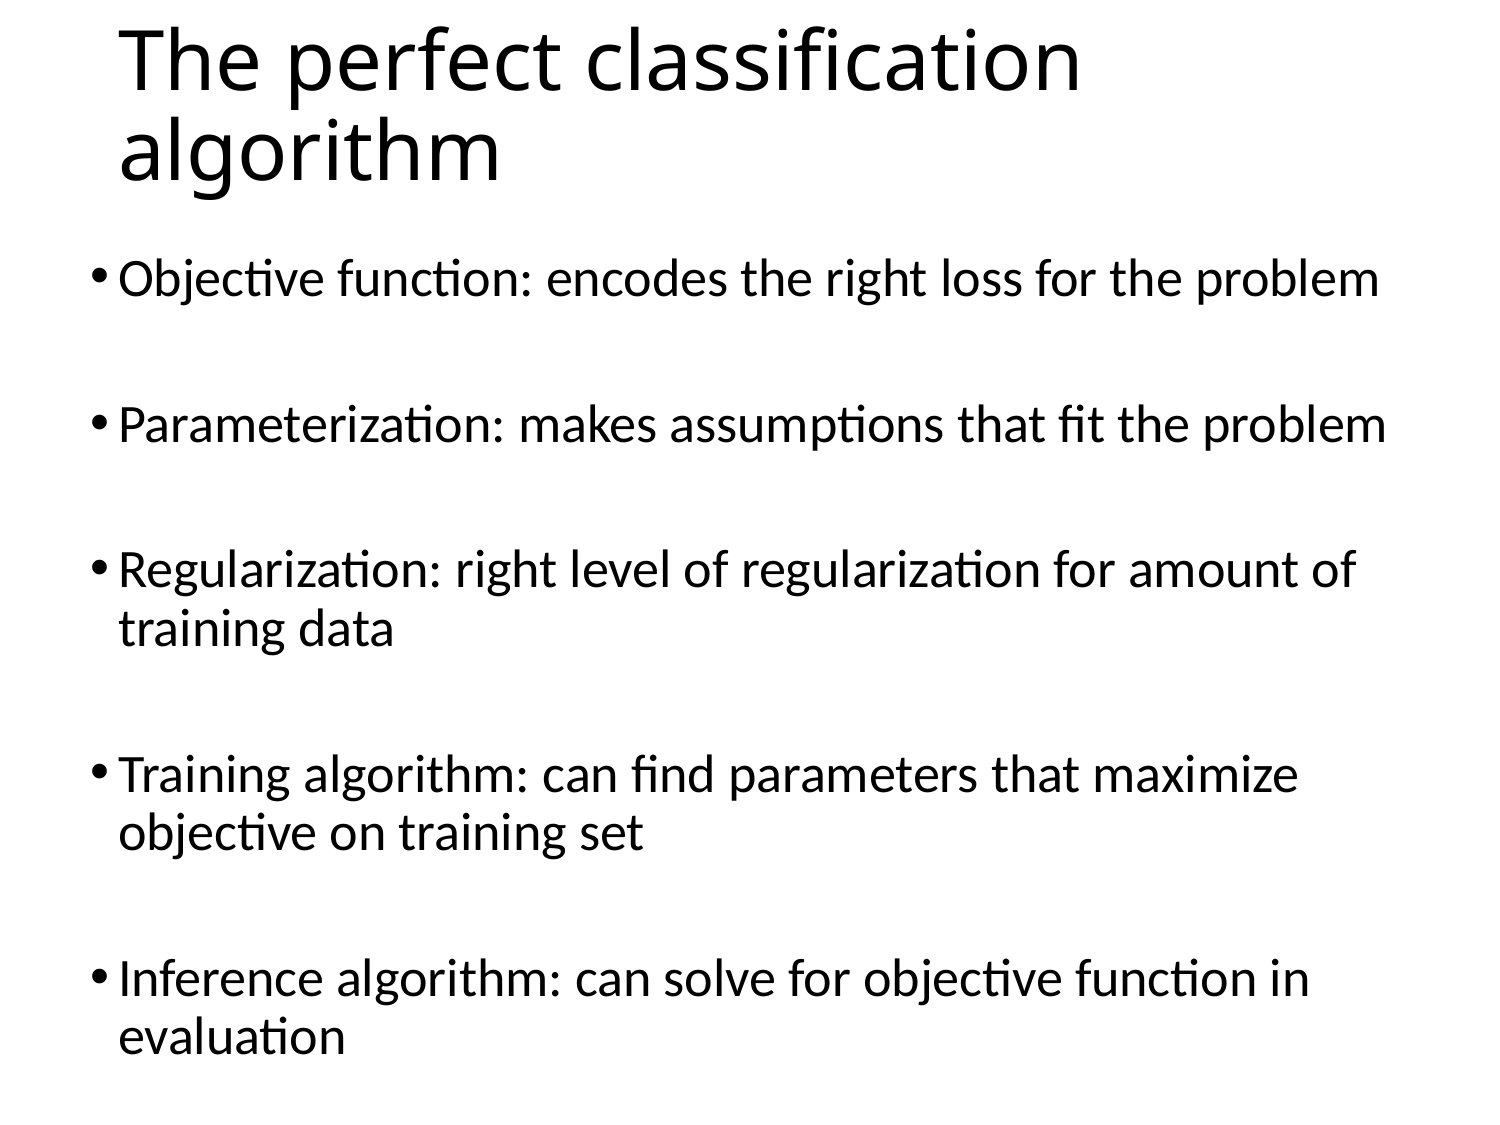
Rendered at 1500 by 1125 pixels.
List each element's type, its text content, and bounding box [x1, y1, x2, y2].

list Objective function: encodes the right loss for the problem Parameterization: makes assumptions that fit the problem Regularization: right level of regularization for amount of training data Training algorithm: can find parameters that maximize objective on training set Inference algorithm: can solve for objective function in evaluation [75, 162, 1425, 1088]
title The perfect classification algorithm [103, 0, 1397, 162]
